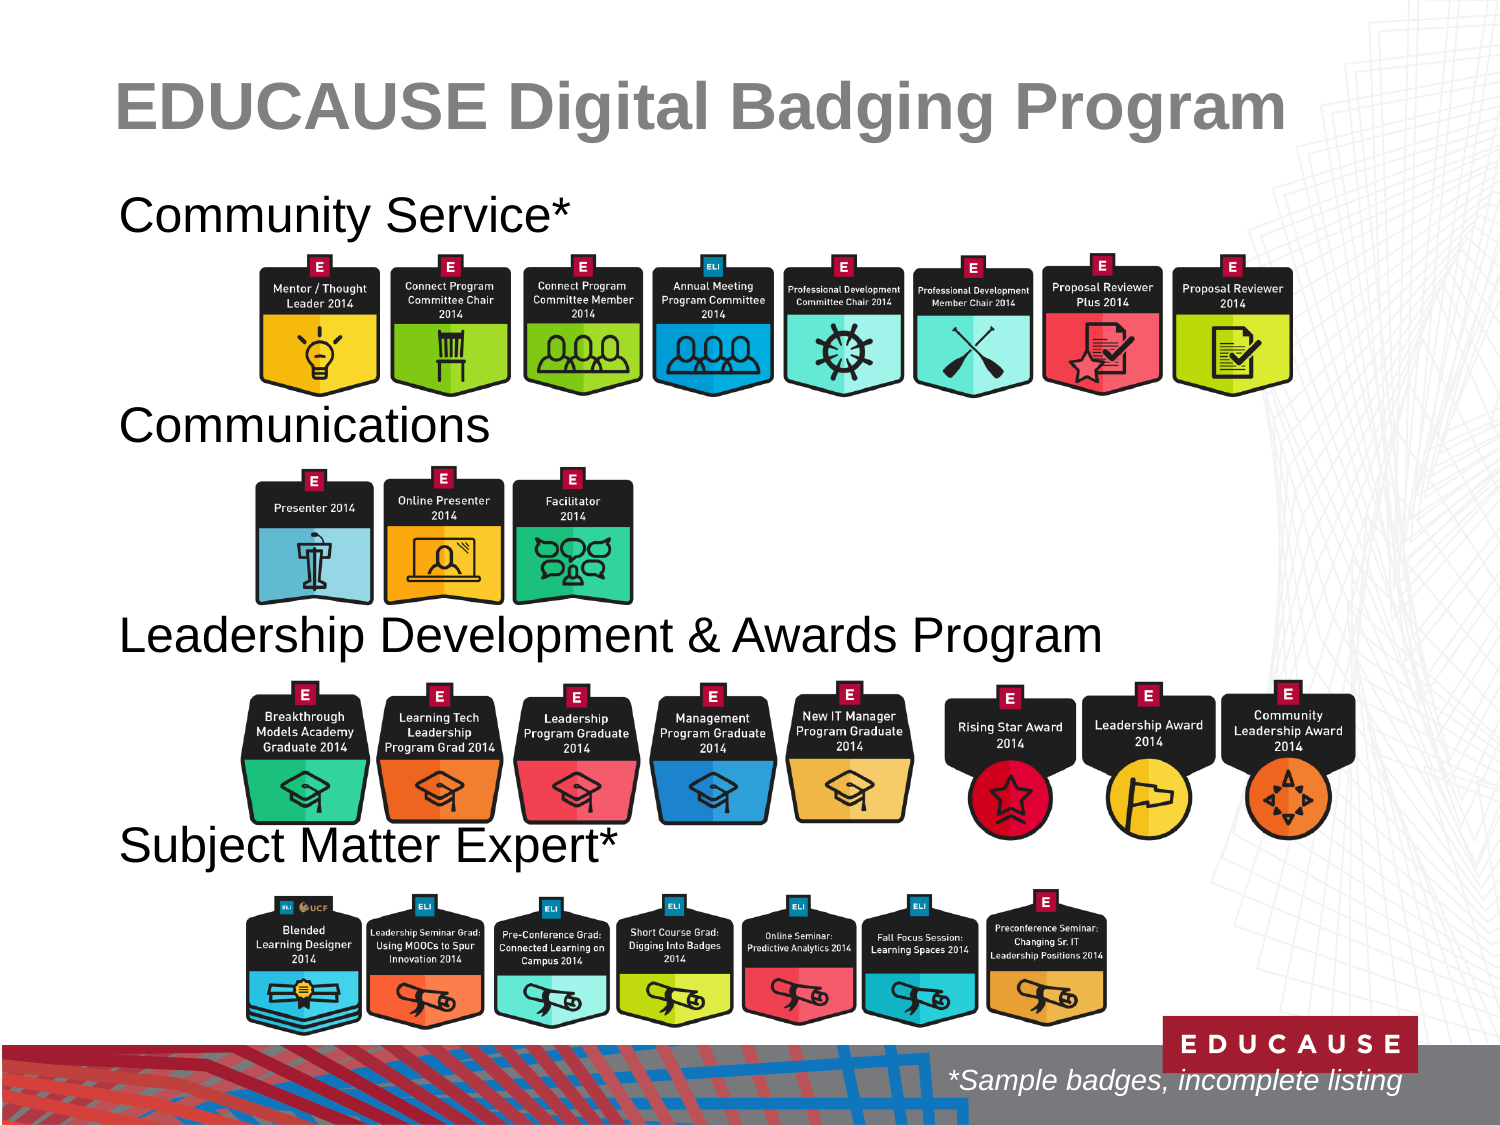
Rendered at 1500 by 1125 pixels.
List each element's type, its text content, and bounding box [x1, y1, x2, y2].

title EDUCAUSE Digital Badging Program [99, 55, 1416, 176]
picture [0, 0, 1500, 1125]
text_box Community Service* Communications Leadership Development & Awards Program Subject Matter Expert* *Sample badges, incomplete listing [103, 175, 1419, 1088]
